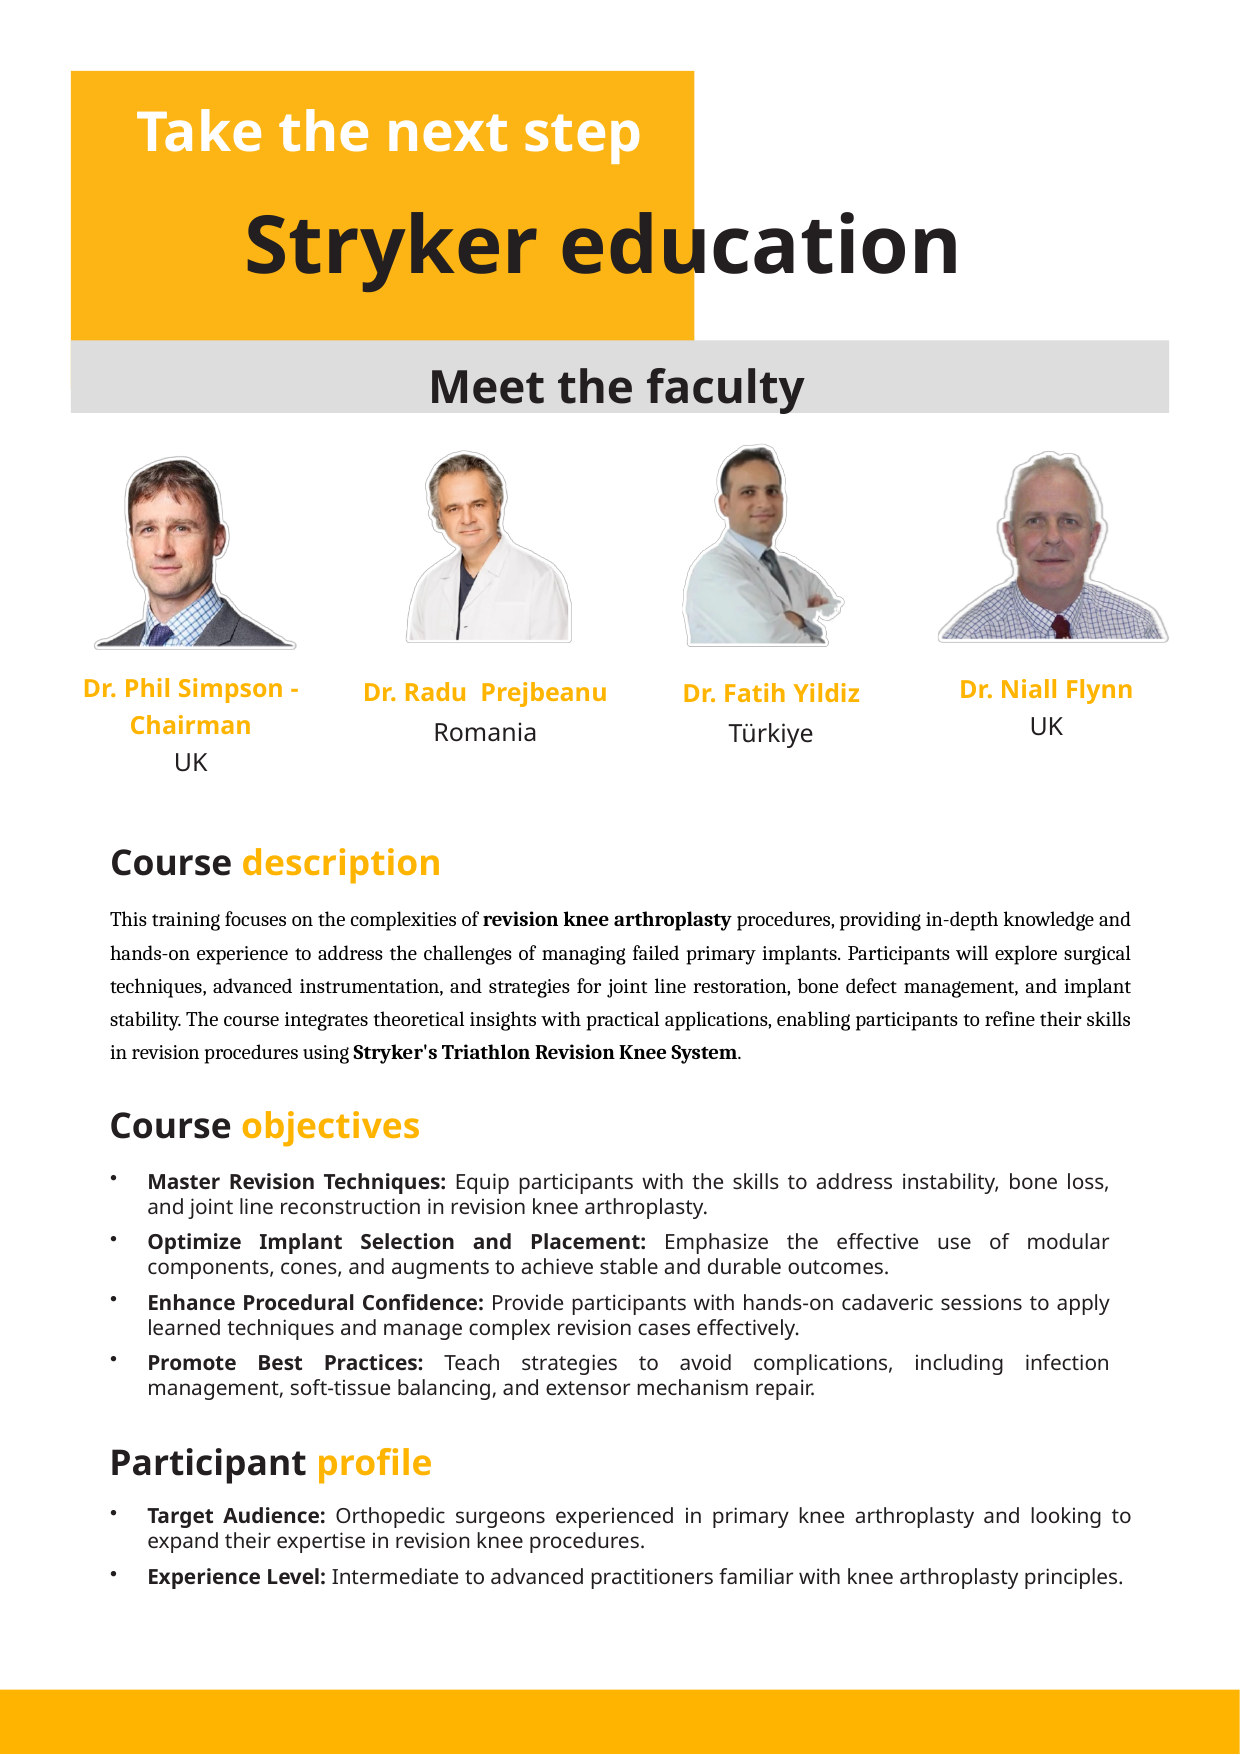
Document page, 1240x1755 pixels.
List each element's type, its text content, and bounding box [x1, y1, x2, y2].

text_box Participant profile [107, 1438, 443, 1483]
text_box Dr. Phil Simpson - Chairman UK [0, 663, 392, 777]
title Take the next step [70, 70, 695, 340]
text_box Course objectives [107, 1100, 432, 1146]
picture [86, 444, 303, 661]
picture [655, 437, 871, 653]
text_box Dr. Fatih Yildiz Türkiye [619, 665, 923, 748]
text_box Dr. Niall Flynn UK [820, 663, 1240, 741]
text_box Master Revision Techniques: Equip participants with the skills to address instability, bone loss, and joint line reconstruction in revision knee arthroplasty. Optimize Implant Selection and Placement: Emphasize the effective use of modular components, cones, and augments to achieve stable and durable outcomes. Enhance Procedural Confidence: Provide participants with hands-on cadaveric sessions to apply learned techniques and manage complex revision cases effectively. Promote Best Practices: Teach strategies to avoid complications, including infection management, soft-tissue balancing, and extensor mechanism repair. [107, 1158, 1110, 1400]
text_box Dr. Radu Prejbeanu Romania [392, 664, 645, 747]
picture [929, 423, 1177, 671]
text_box Course description This training focuses on the complexities of revision knee arthroplasty procedures, providing in-depth knowledge and hands-on experience to address the challenges of managing failed primary implants. Participants will explore surgical techniques, advanced instrumentation, and strategies for joint line restoration, bone defect management, and implant stability. The course integrates theoretical insights with practical applications, enabling participants to refine their skills in revision procedures using Stryker's Triathlon Revision Knee System. [107, 838, 1132, 1064]
text_box Target Audience: Orthopedic surgeons experienced in primary knee arthroplasty and looking to expand their expertise in revision knee procedures. Experience Level: Intermediate to advanced practitioners familiar with knee arthroplasty principles. [107, 1492, 1132, 1589]
text_box Meet the faculty [70, 340, 1170, 413]
text_box Stryker education [242, 191, 1095, 290]
picture [386, 444, 591, 649]
